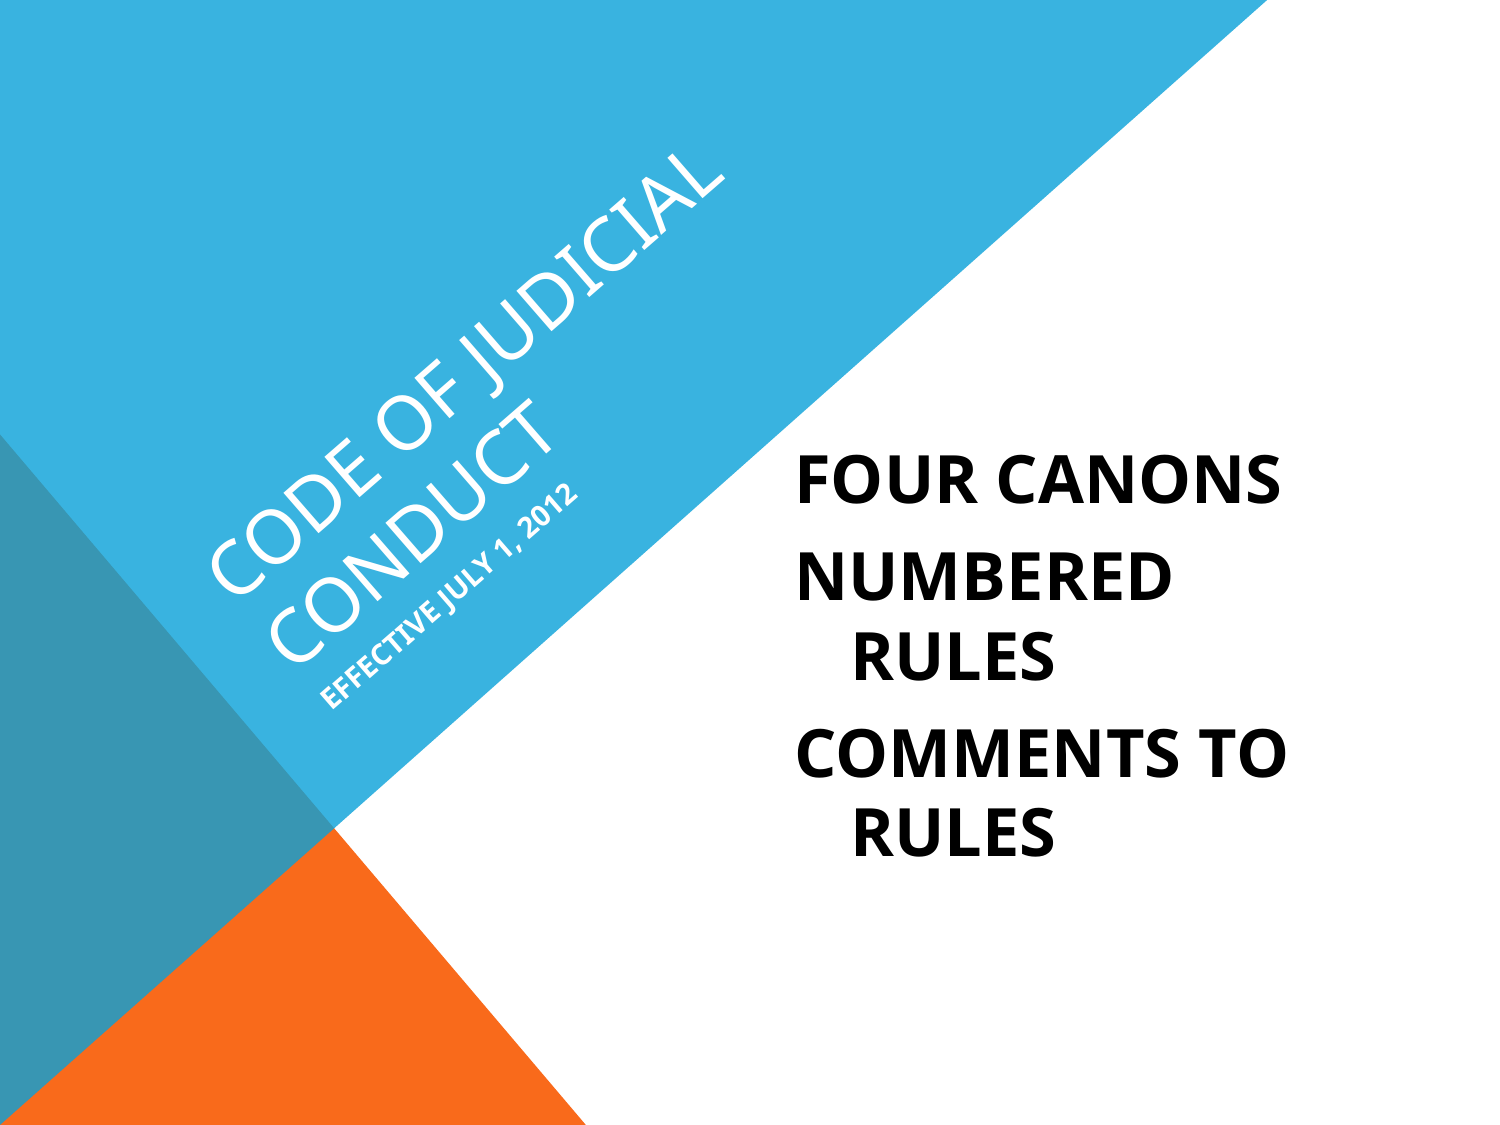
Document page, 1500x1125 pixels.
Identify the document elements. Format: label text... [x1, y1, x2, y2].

title CODE OF JUDICIAL CONDUCT [174, 0, 938, 696]
list FOUR CANONS NUMBERED RULES COMMENTS TO RULES [779, 429, 1404, 975]
list EFFECTIVE JULY 1, 2012 [295, 70, 1081, 772]
